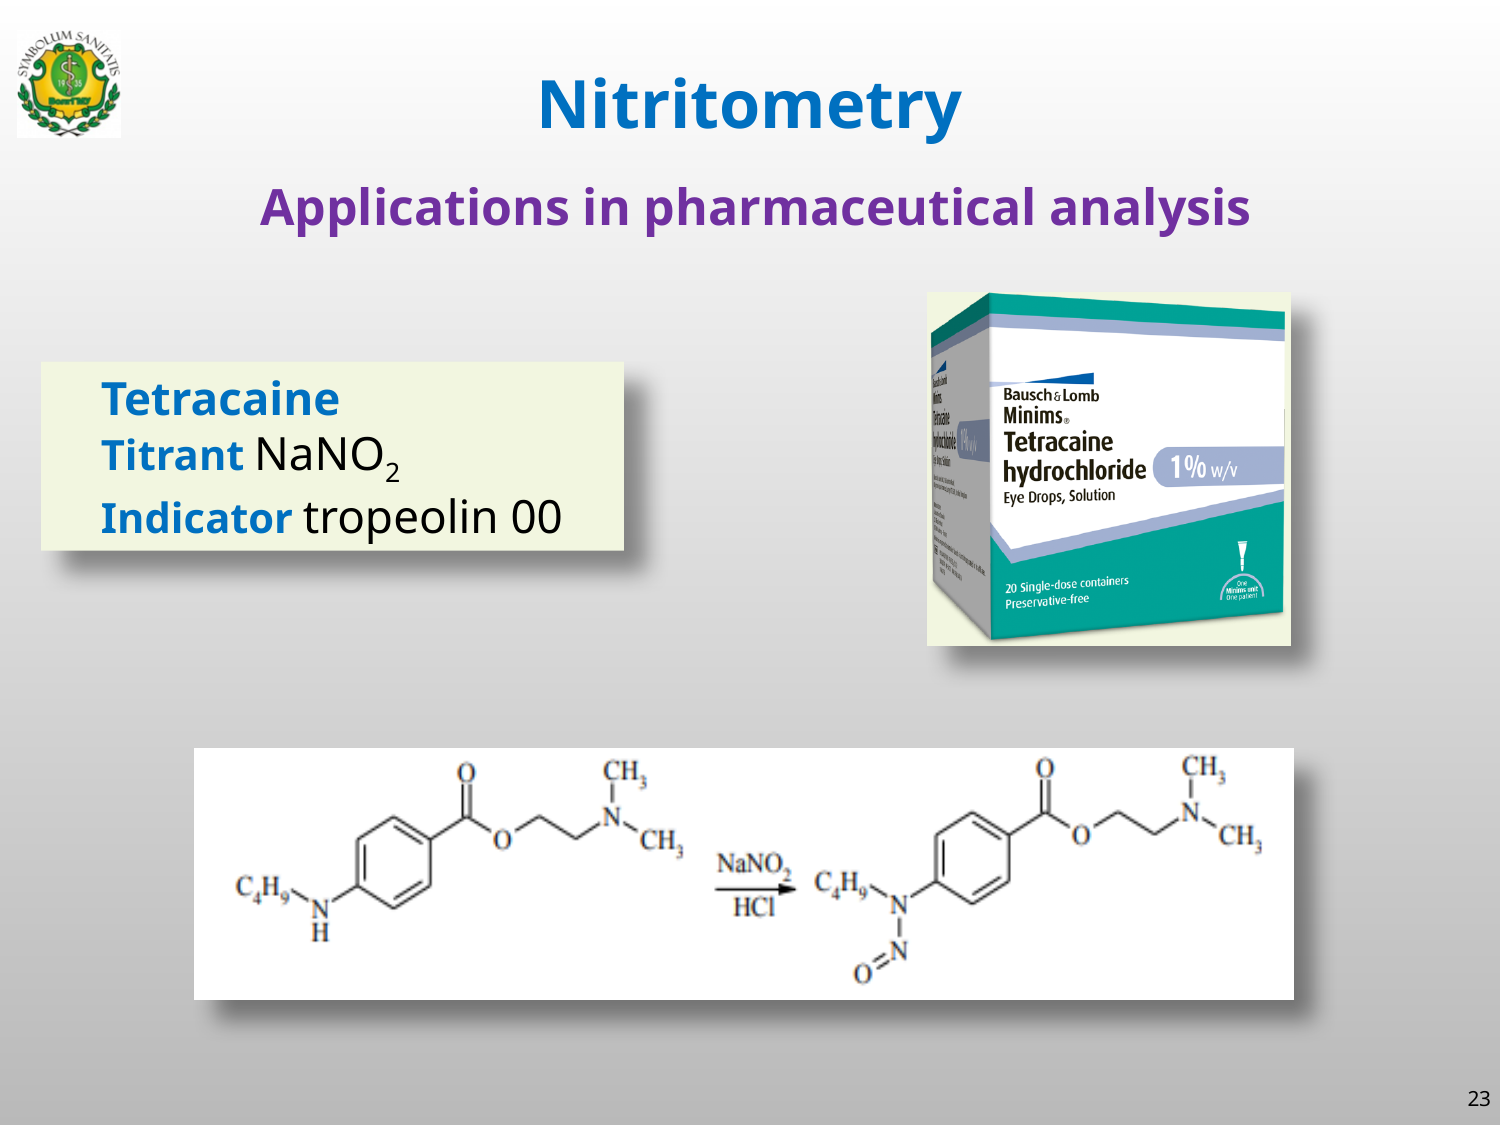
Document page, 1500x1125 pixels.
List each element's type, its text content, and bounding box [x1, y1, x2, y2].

text_box Tetracaine Titrant NaNO2 Indicator tropeolin 00 [40, 360, 625, 552]
text_box Applications in pharmaceutical analysis [53, 167, 1459, 243]
picture [17, 30, 121, 139]
text_box Nitritometry [242, 54, 1258, 150]
picture [926, 291, 1291, 647]
slide_number 23 [1411, 1069, 1500, 1125]
picture [194, 748, 1294, 1000]
